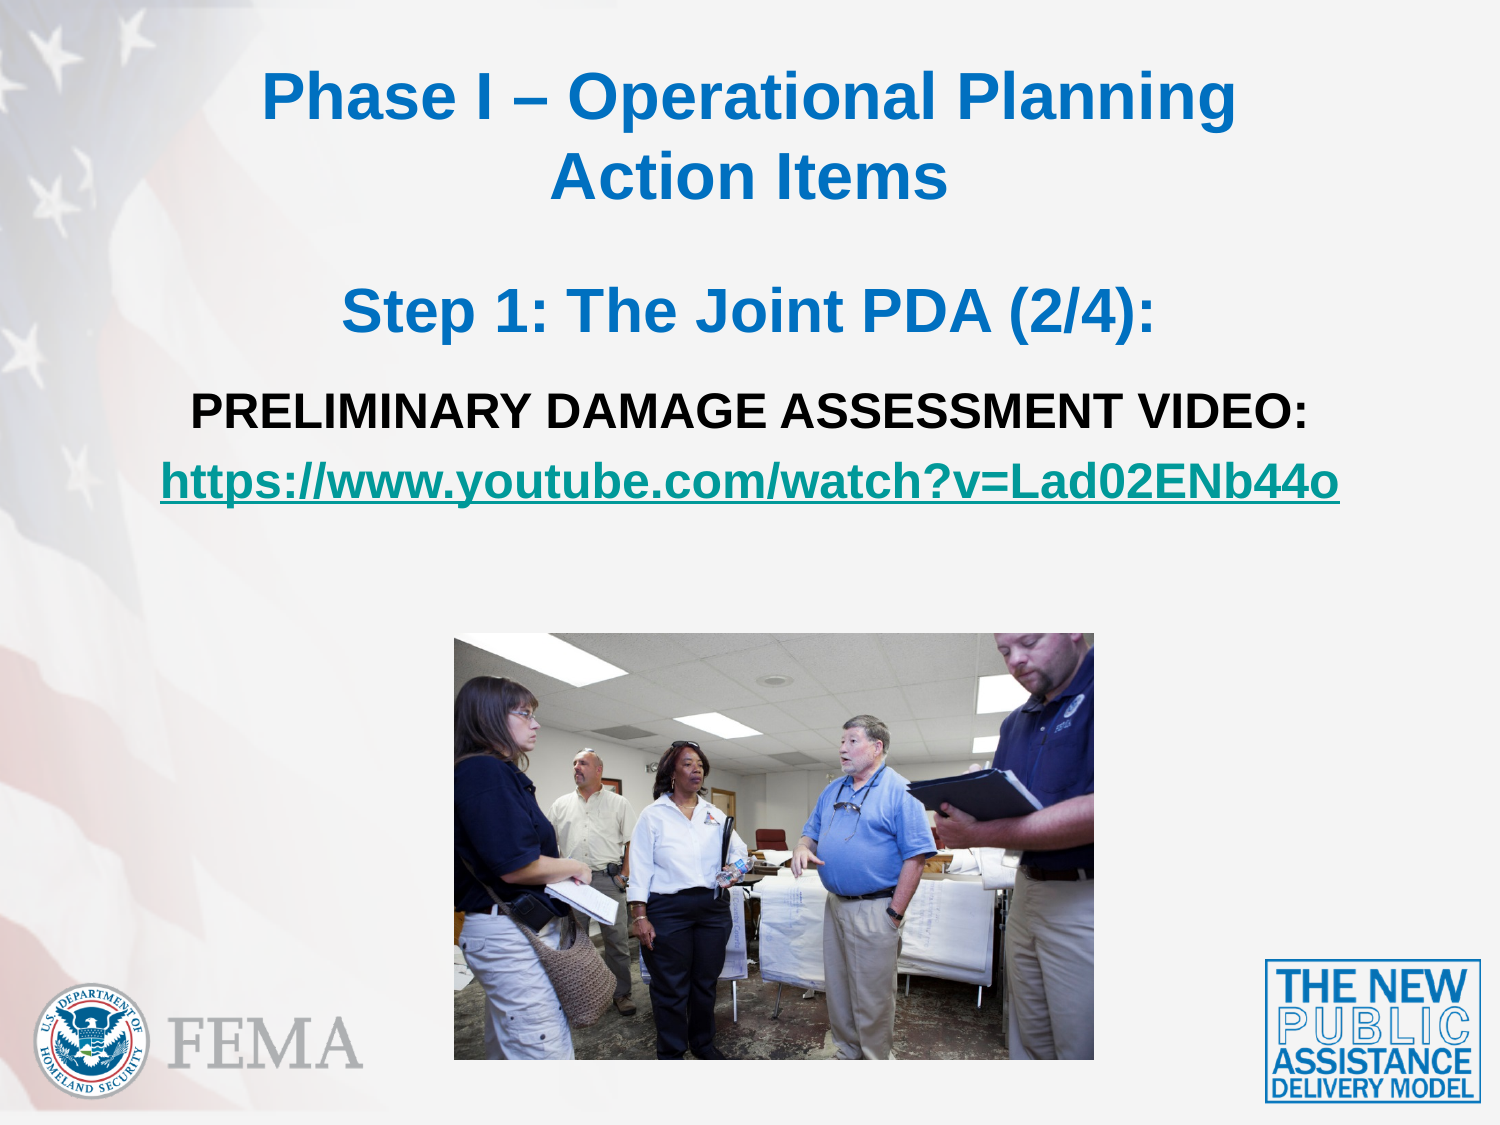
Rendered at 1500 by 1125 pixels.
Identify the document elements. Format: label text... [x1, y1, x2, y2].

list Step 1: The Joint PDA (2/4): PRELIMINARY DAMAGE ASSESSMENT VIDEO: https://www.youtube.com/watch?v=Lad02ENb44o [75, 262, 1425, 1005]
title Phase I – Operational Planning Action Items [75, 45, 1425, 233]
picture [0, 0, 1500, 1125]
